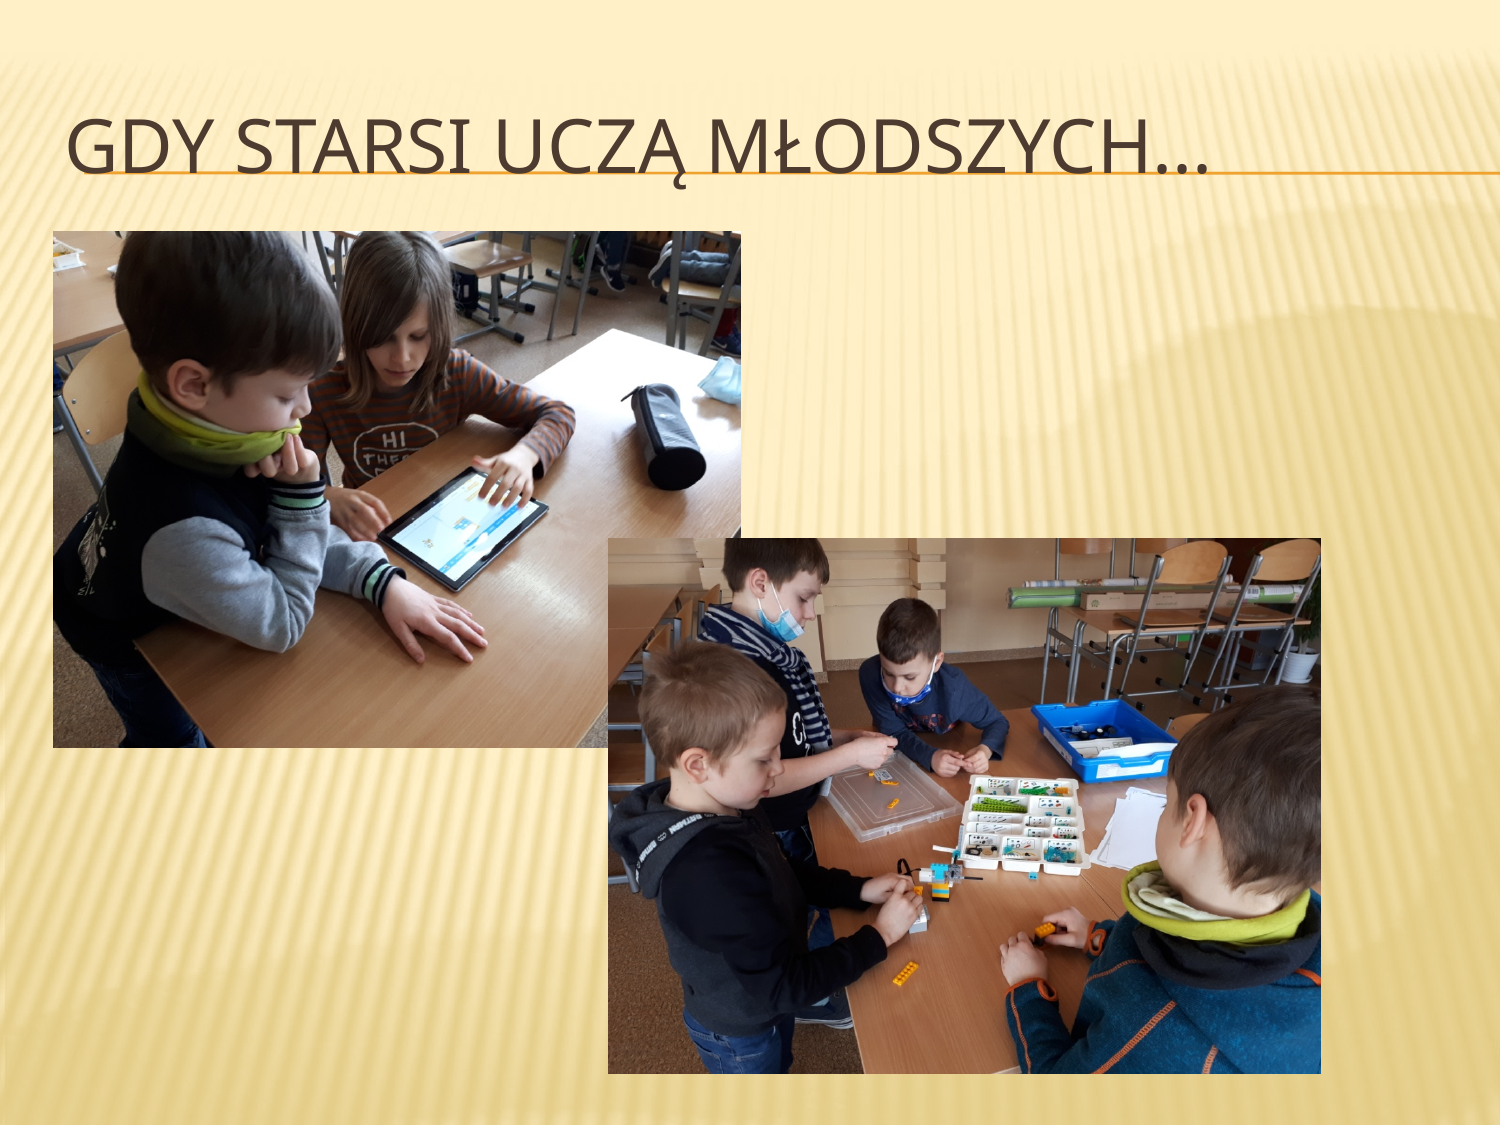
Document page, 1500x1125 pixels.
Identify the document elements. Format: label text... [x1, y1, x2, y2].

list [52, 231, 741, 748]
title Gdy starsi uczą młodszych... [49, 75, 1475, 213]
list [607, 538, 1322, 1074]
